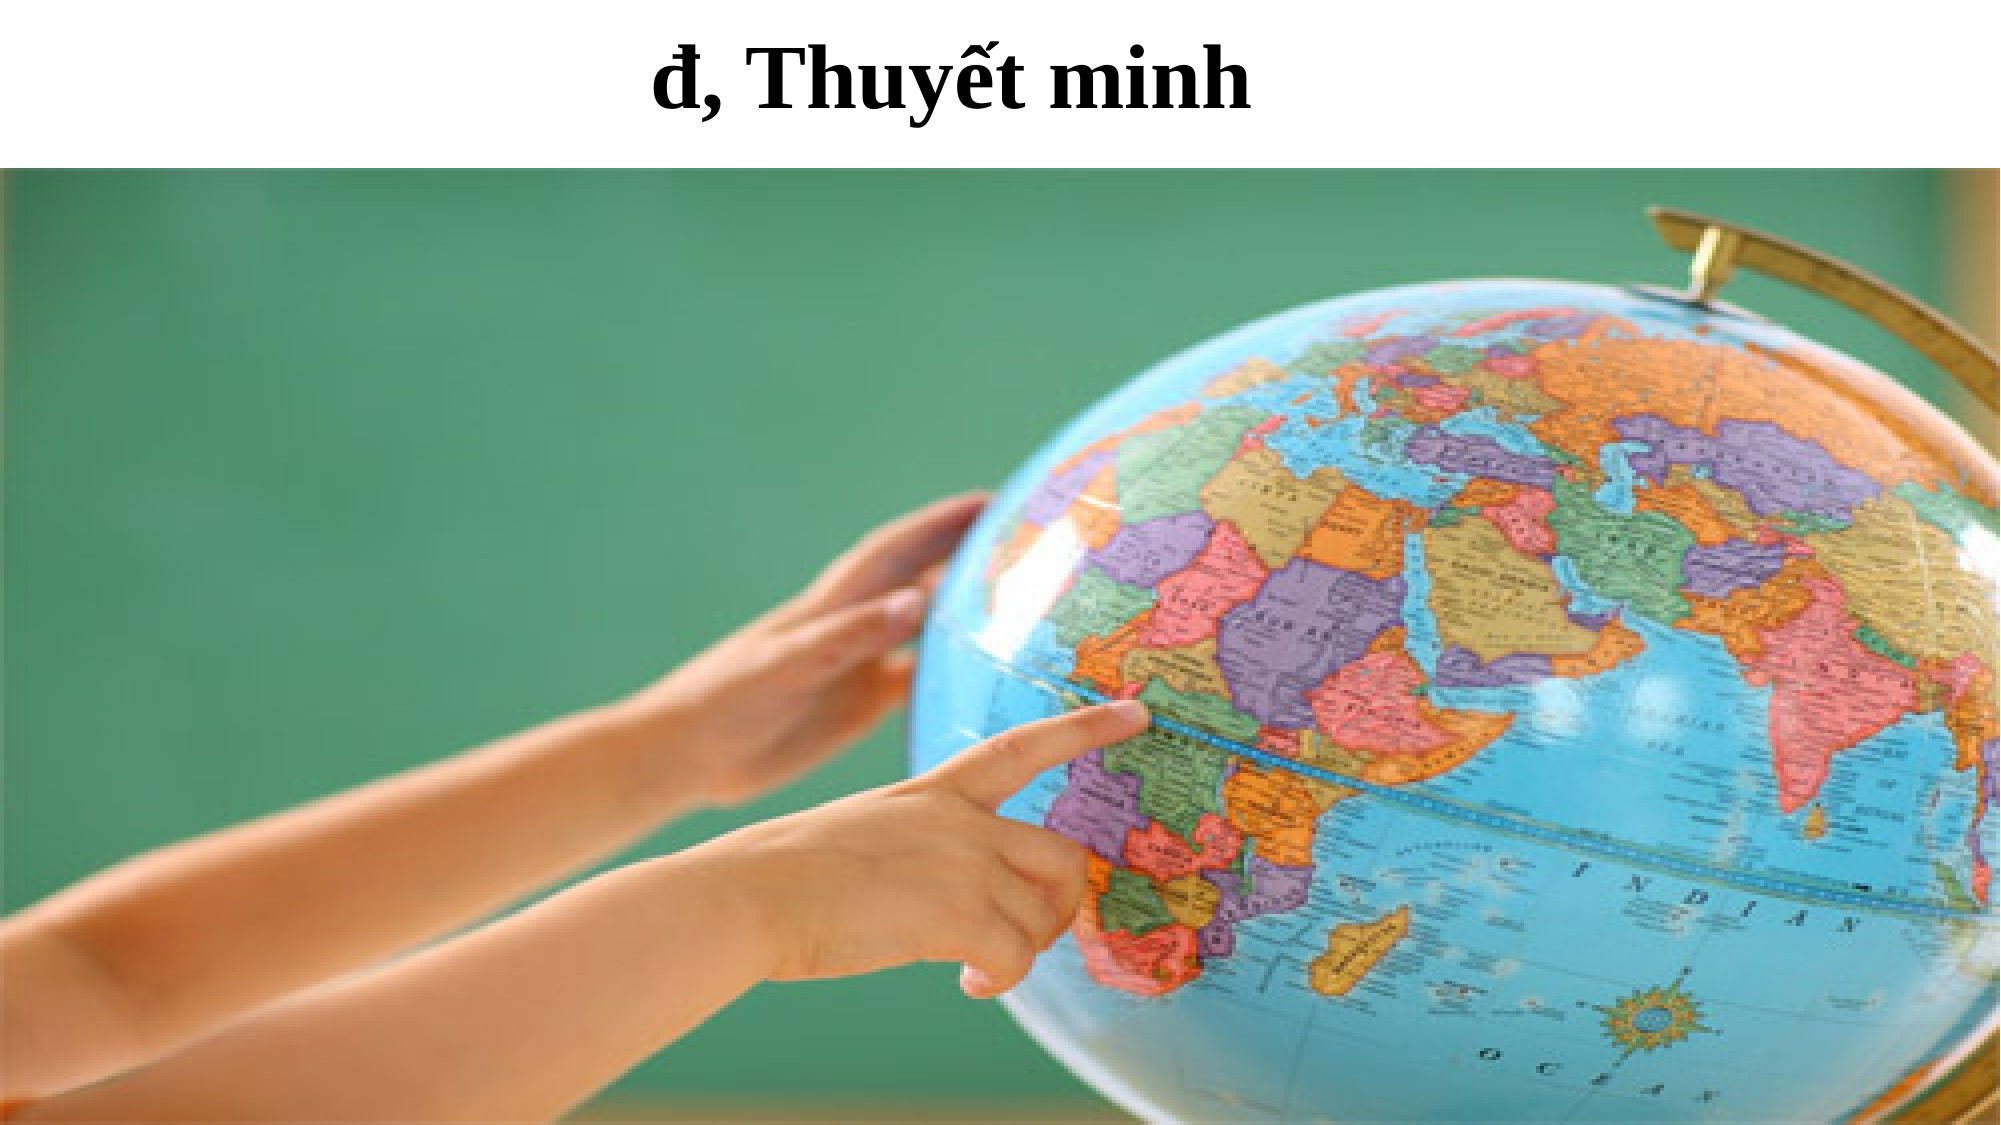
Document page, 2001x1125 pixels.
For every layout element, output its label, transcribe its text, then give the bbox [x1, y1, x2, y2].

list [0, 168, 2000, 1125]
title đ, Thuyết minh [635, 24, 1365, 134]
